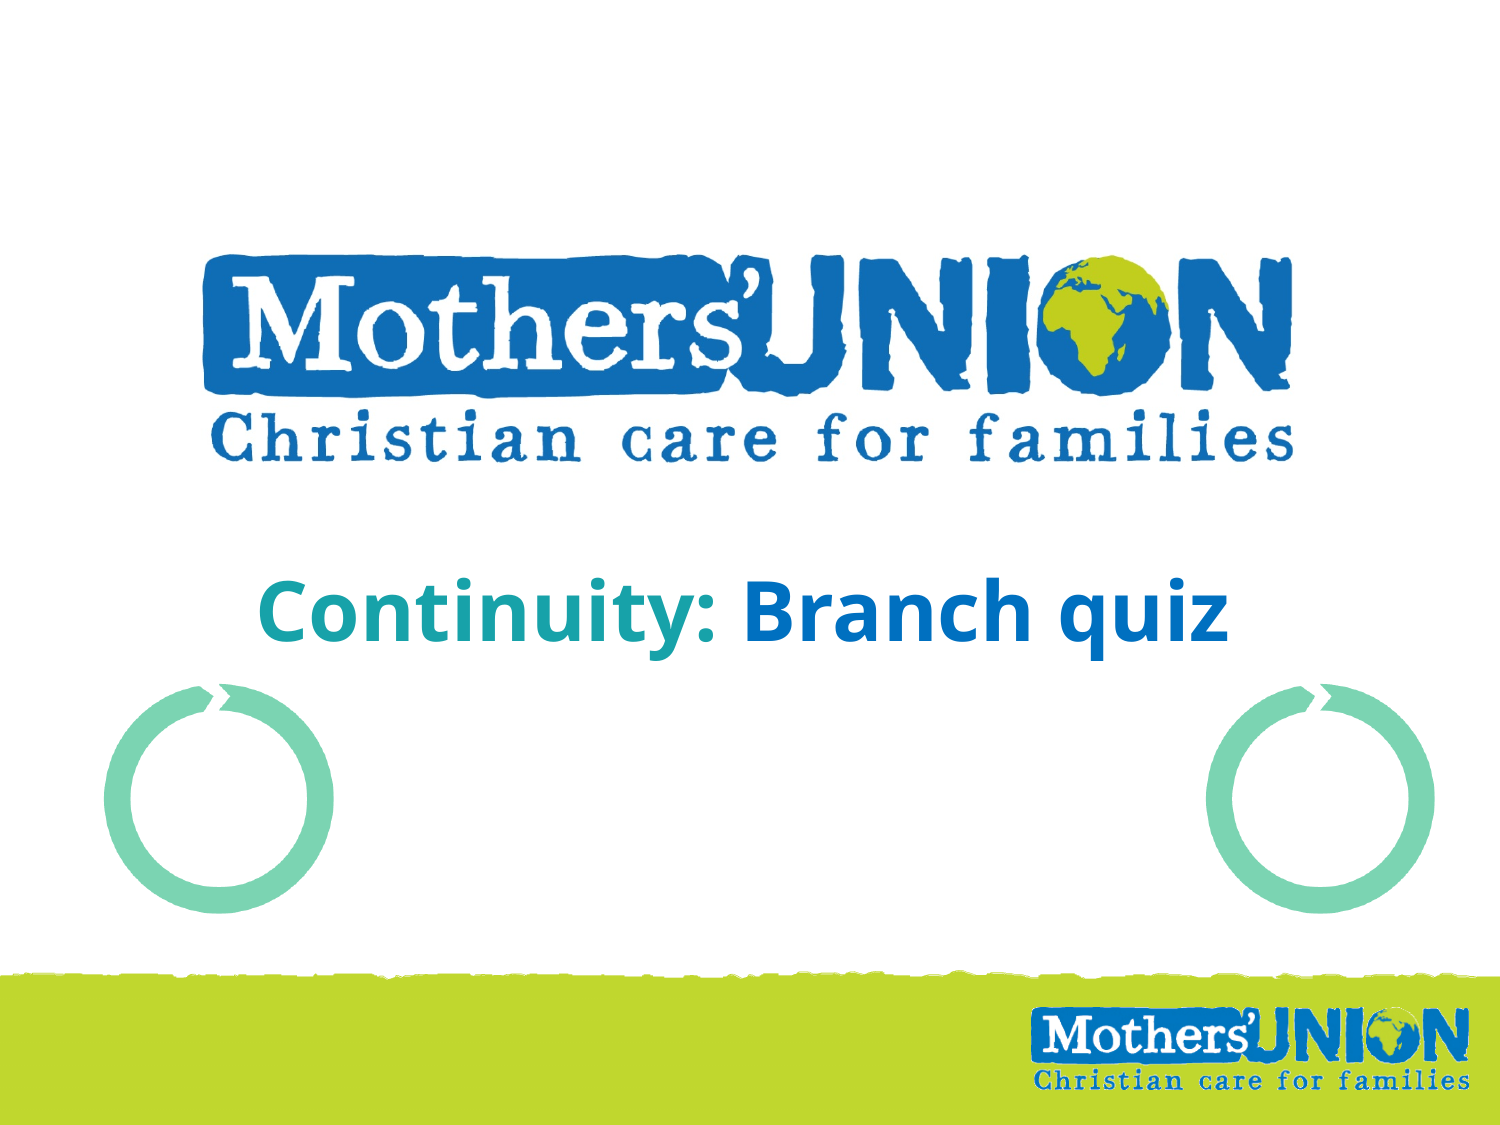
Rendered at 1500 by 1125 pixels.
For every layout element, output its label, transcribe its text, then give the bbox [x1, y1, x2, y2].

picture [0, 954, 1500, 1125]
picture [88, 668, 349, 929]
subtitle Continuity: Branch quiz [218, 550, 1269, 819]
picture [1189, 668, 1451, 929]
picture [179, 231, 1321, 492]
